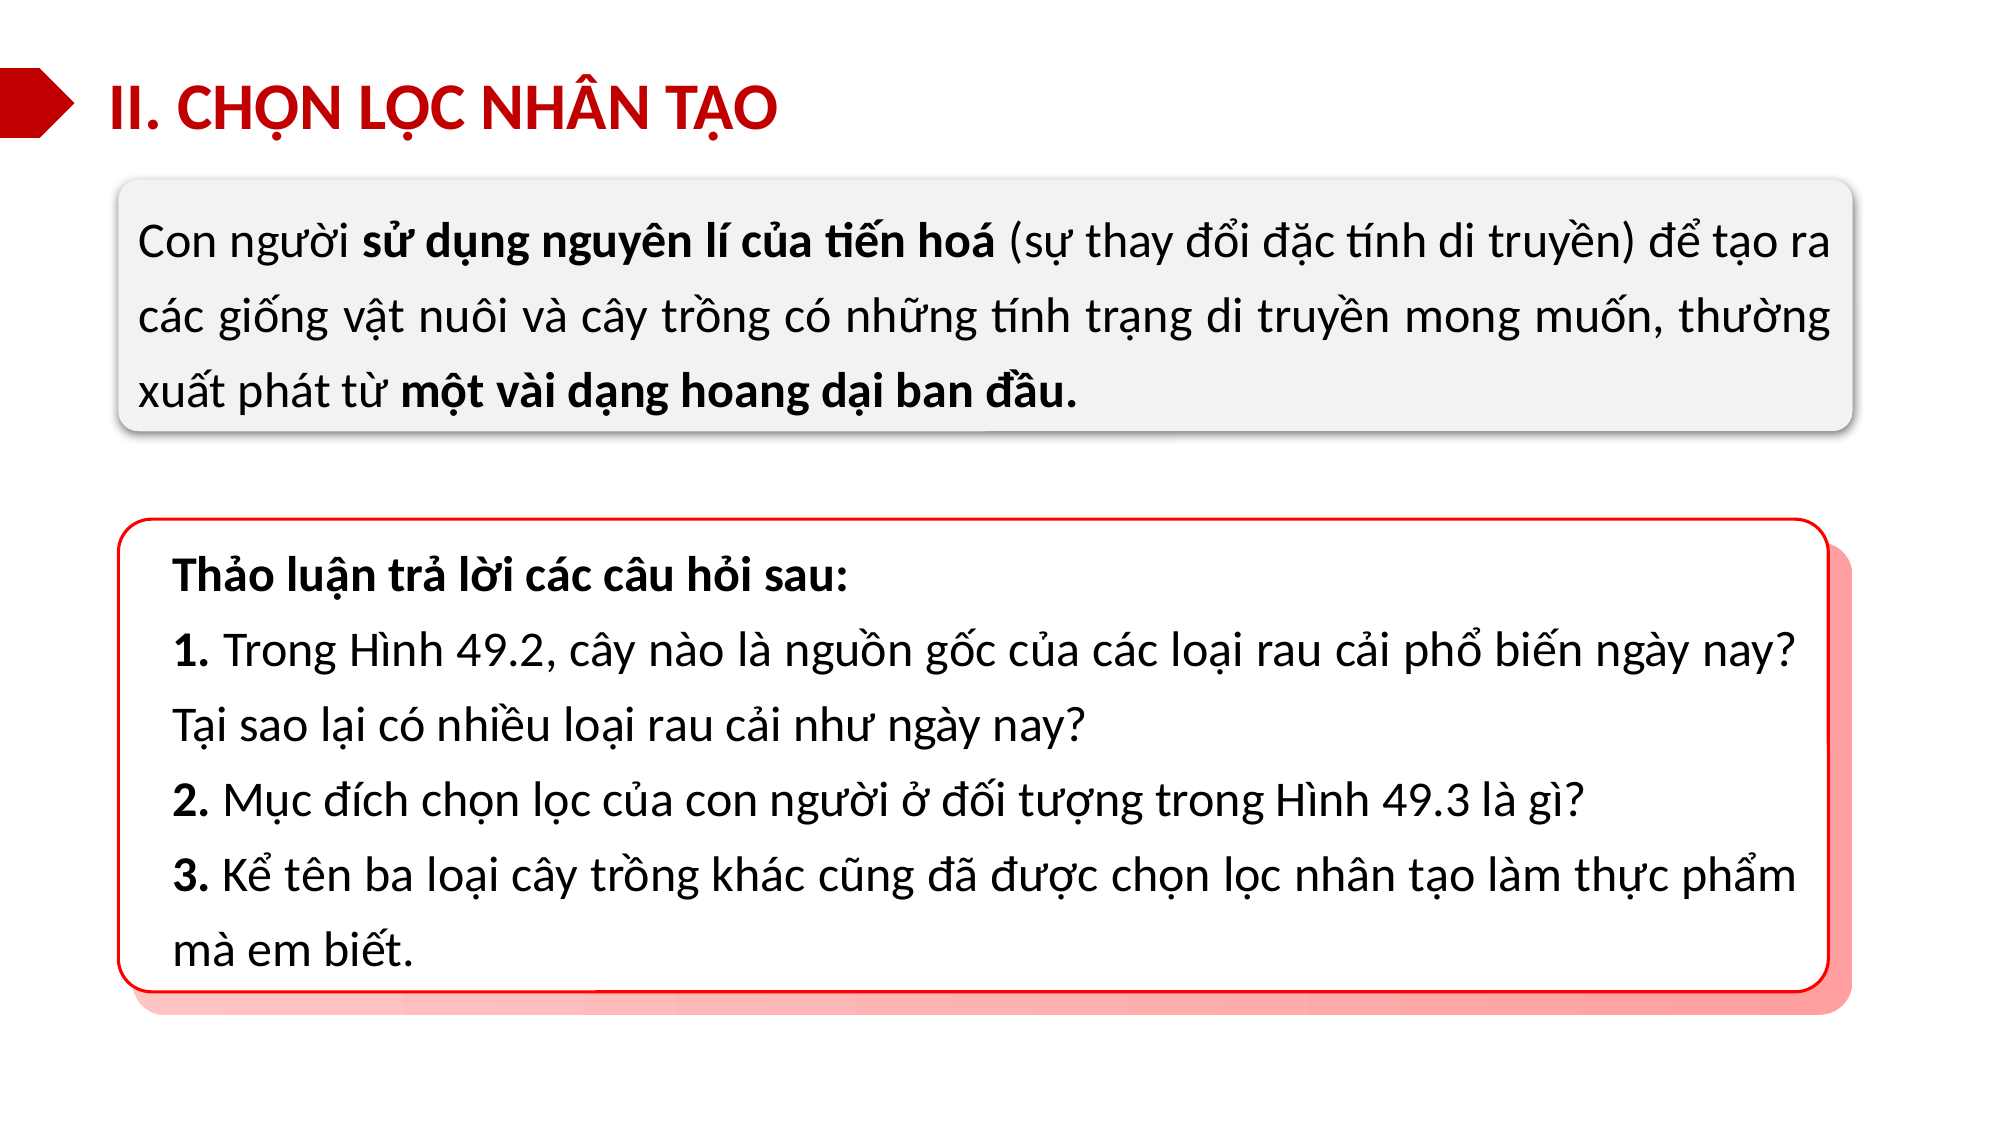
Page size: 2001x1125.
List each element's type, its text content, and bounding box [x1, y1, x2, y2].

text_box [118, 519, 1853, 1015]
text_box Con người sử dụng nguyên lí của tiến hoá (sự thay đổi đặc tính di truyền) để tạo ra các giống vật nuôi và cây trồng có những tính trạng di truyền mong muốn, thường xuất phát từ một vài dạng hoang dại ban đầu. [118, 179, 1853, 432]
text_box II. CHỌN LỌC NHÂN TẠO [93, 55, 1077, 150]
text_box [0, 67, 76, 139]
